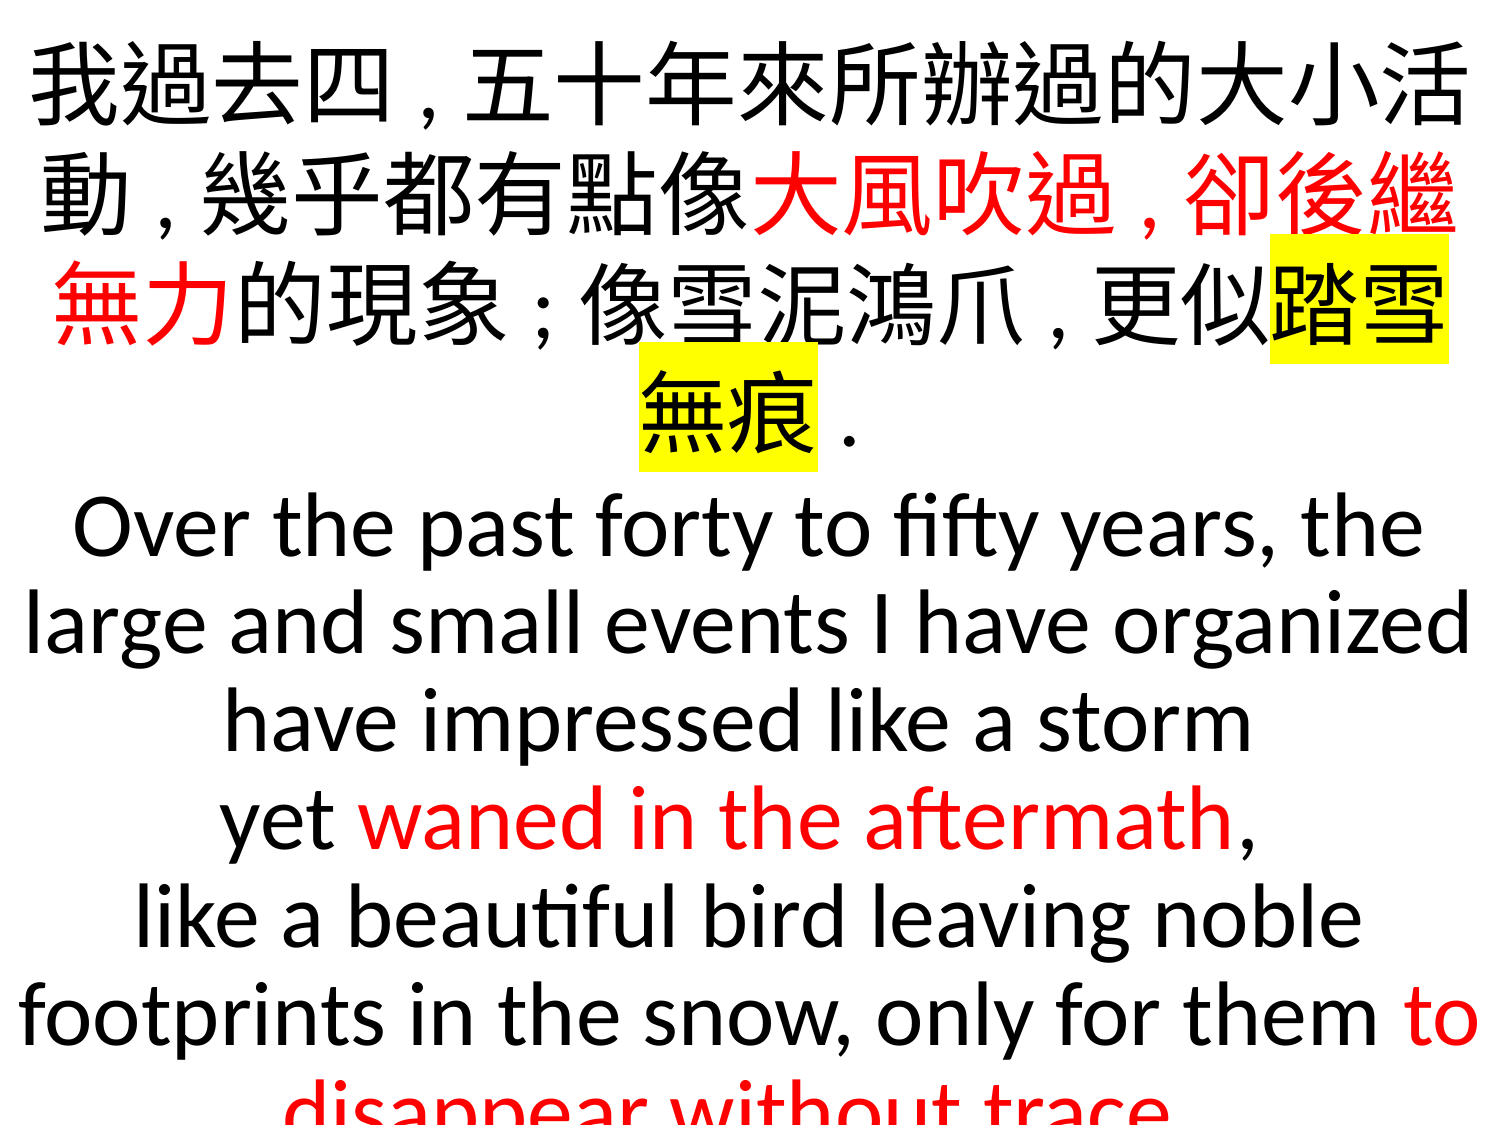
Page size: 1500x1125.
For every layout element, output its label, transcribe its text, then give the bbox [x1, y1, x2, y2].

subtitle 我過去四,五十年來所辦過的大小活動,幾乎都有點像大風吹過,卻後繼無力的現象;像雪泥鴻爪,更似踏雪無痕. Over the past forty to fifty years, the large and small events I have organized have impressed like a storm yet waned in the aftermath, like a beautiful bird leaving noble footprints in the snow, only for them to disappear without trace. [0, 19, 1500, 1106]
